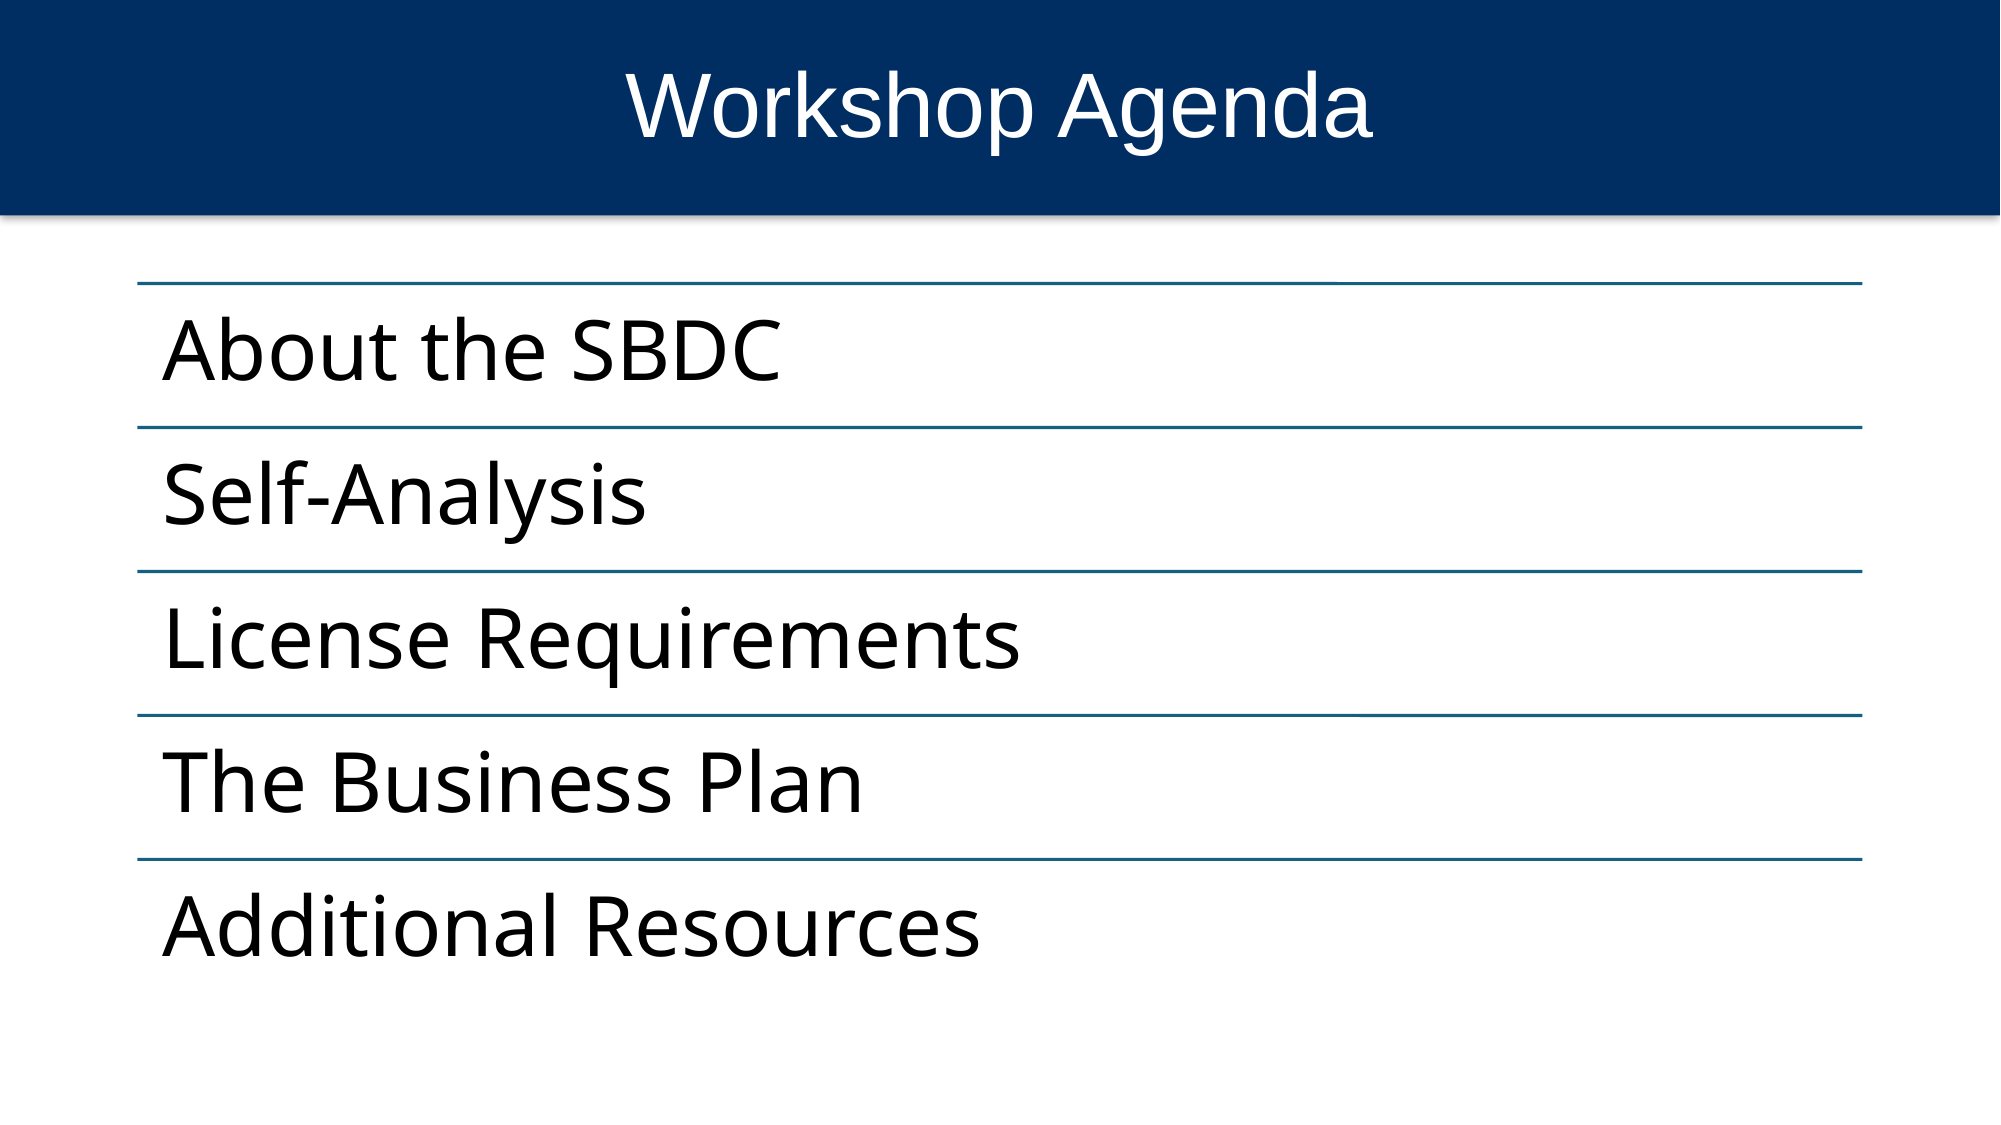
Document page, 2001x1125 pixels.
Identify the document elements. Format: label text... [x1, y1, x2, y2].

title Workshop Agenda [0, 0, 2000, 216]
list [136, 282, 1863, 1004]
